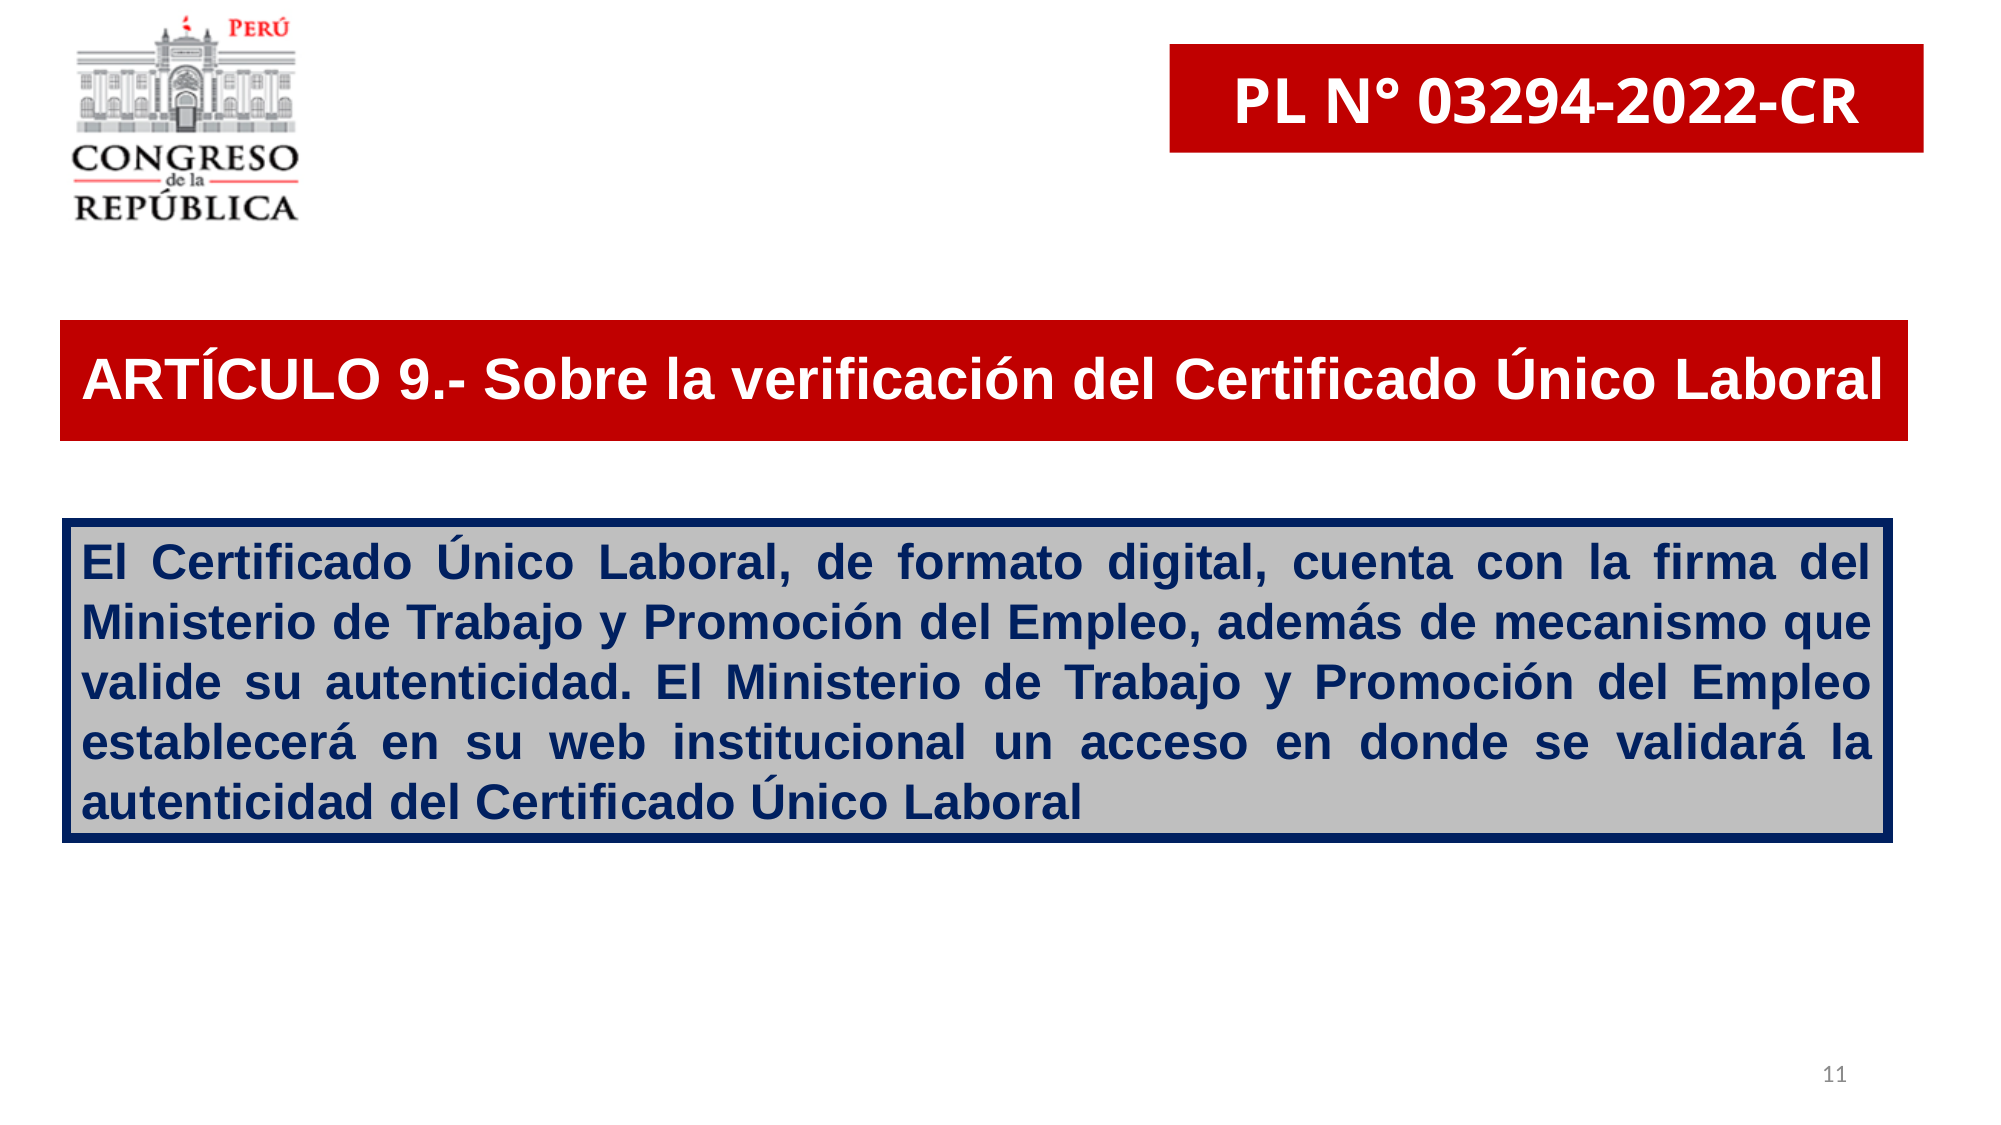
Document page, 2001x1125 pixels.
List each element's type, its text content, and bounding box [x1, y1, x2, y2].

text_box PL N° 03294-2022-CR [1169, 43, 1925, 154]
picture [66, 0, 314, 241]
text_box El Certificado Único Laboral, de formato digital, cuenta con la firma del Ministerio de Trabajo y Promoción del Empleo, además de mecanismo que valide su autenticidad. El Ministerio de Trabajo y Promoción del Empleo establecerá en su web institucional un acceso en donde se validará la autenticidad del Certificado Único Laboral [65, 521, 1889, 839]
slide_number 11 [1412, 1042, 1863, 1103]
text_box ARTÍCULO 9.- Sobre la verificación del Certificado Único Laboral [66, 326, 1902, 436]
